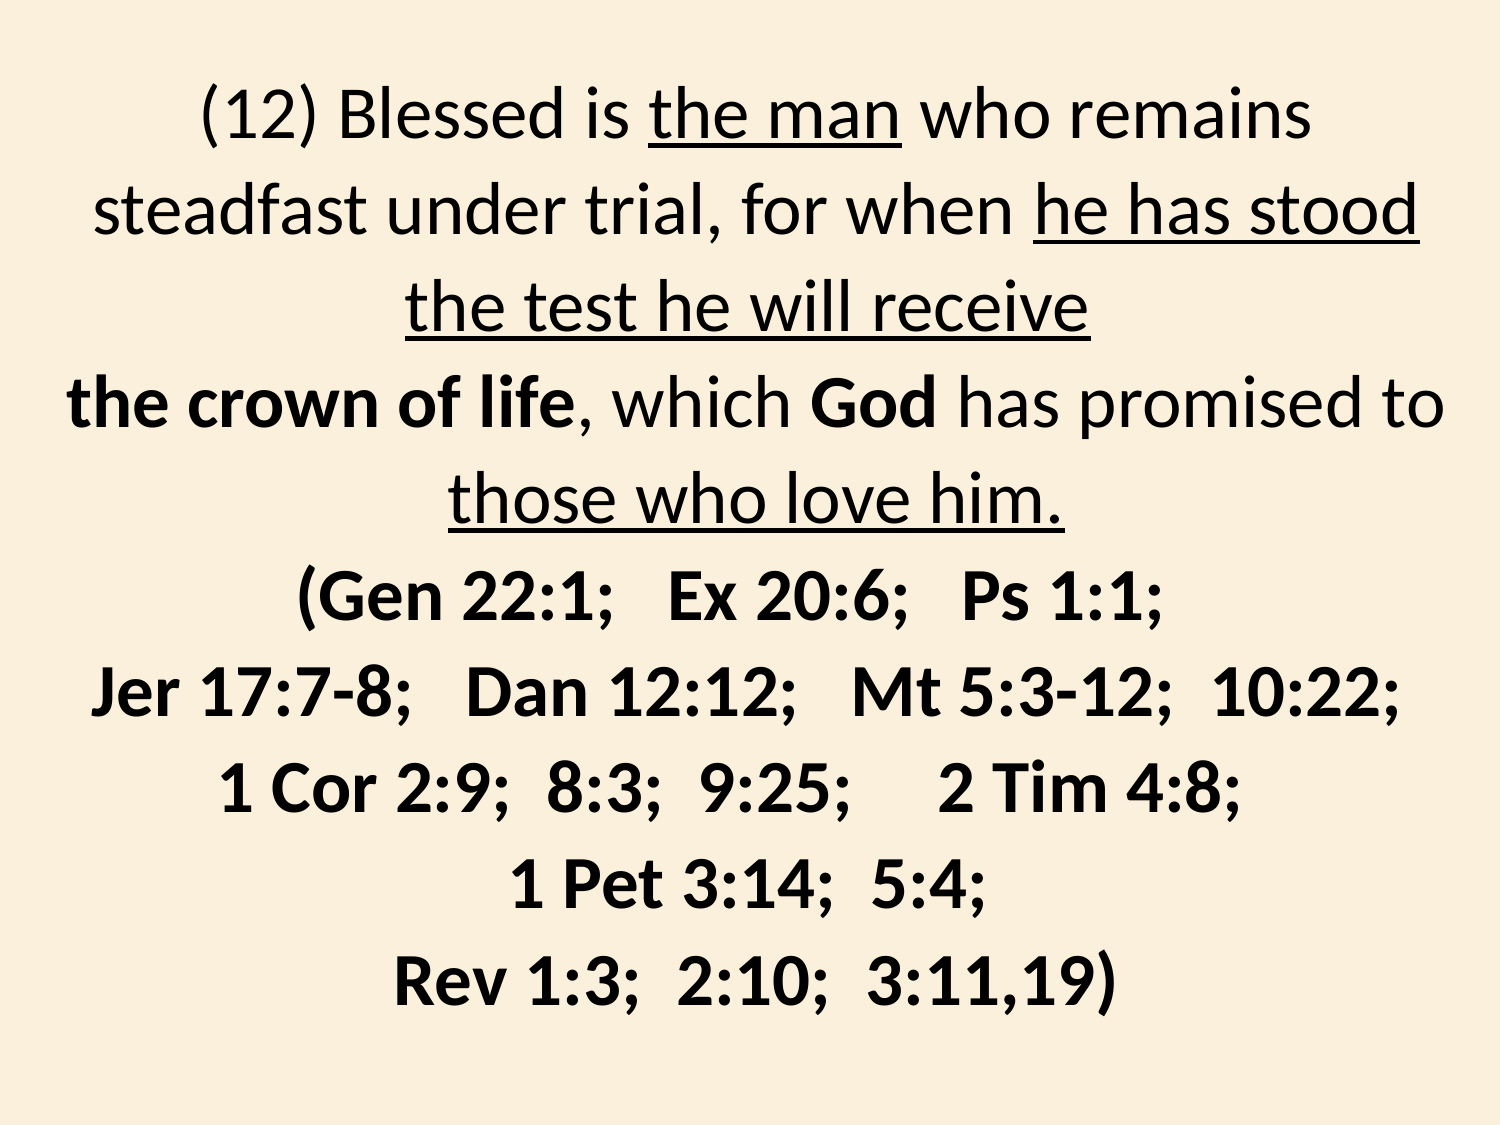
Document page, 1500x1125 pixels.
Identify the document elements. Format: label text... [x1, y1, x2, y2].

text_box (12) Blessed is the man who remains steadfast under trial, for when he has stood the test he will receive the crown of life, which God has promised to those who love him. (Gen 22:1; Ex 20:6; Ps 1:1; Jer 17:7-8; Dan 12:12; Mt 5:3-12; 10:22; 1 Cor 2:9; 8:3; 9:25; 2 Tim 4:8; 1 Pet 3:14; 5:4; Rev 1:3; 2:10; 3:11,19) [37, 49, 1475, 1028]
